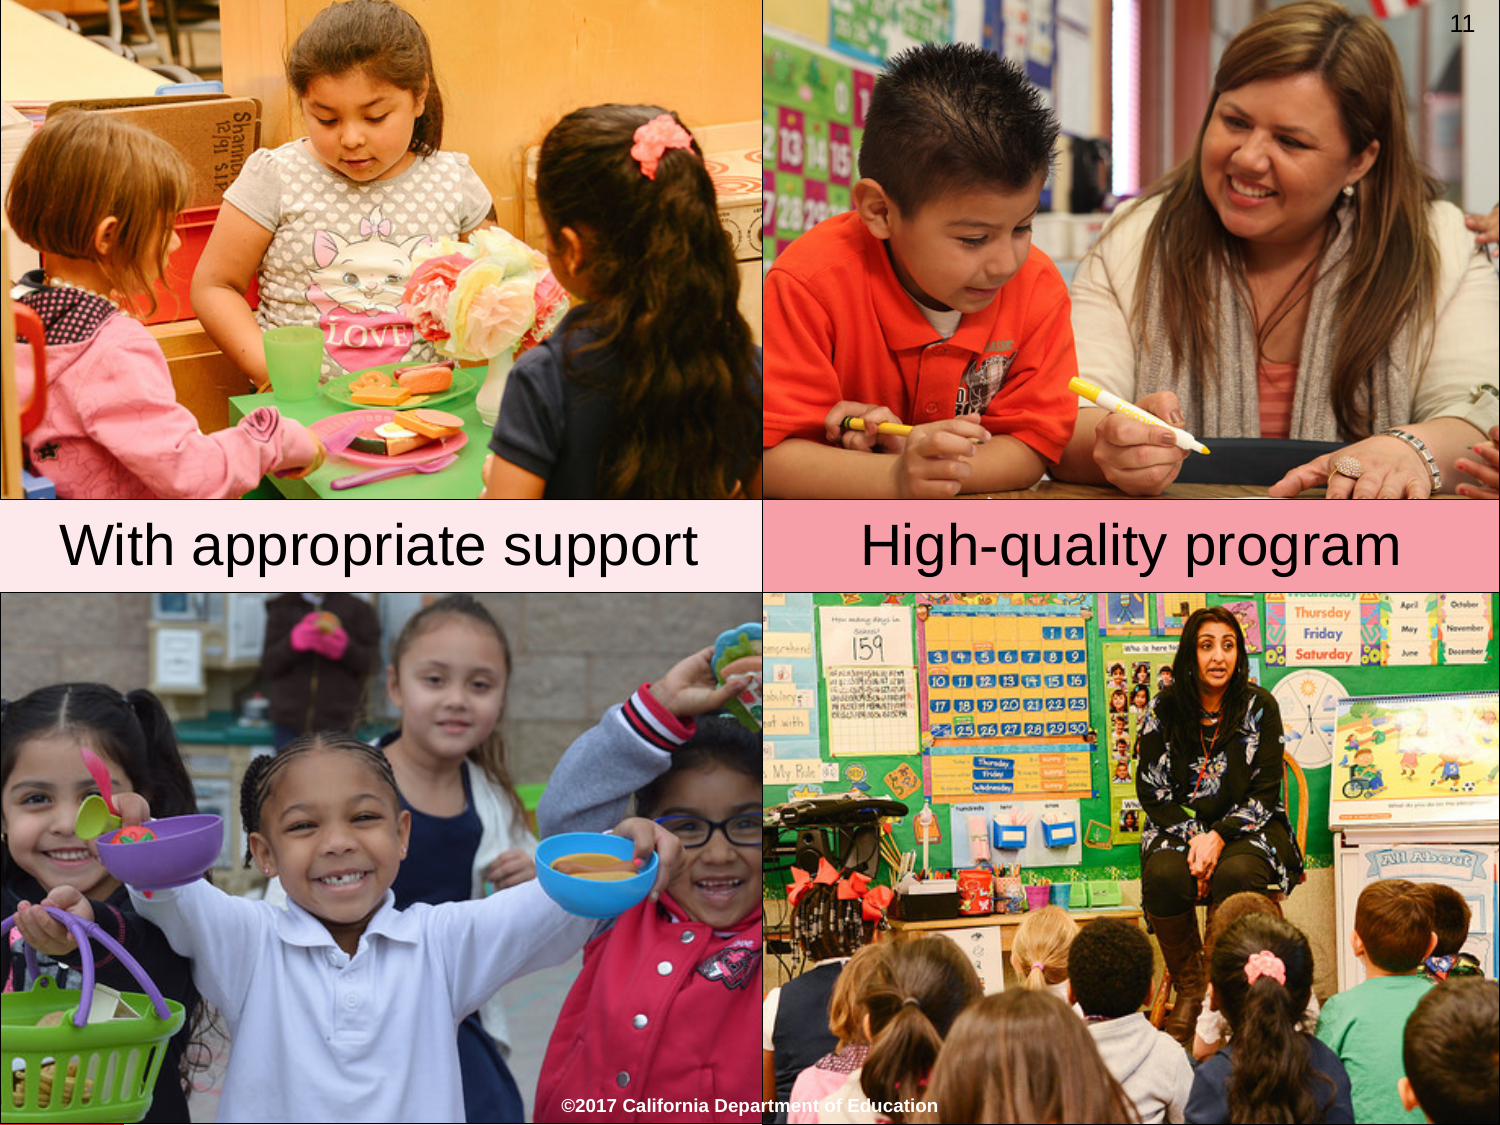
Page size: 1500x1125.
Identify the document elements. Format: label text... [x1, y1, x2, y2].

picture [763, 592, 1500, 1125]
list High-quality program [762, 510, 1500, 592]
list With appropriate support [0, 509, 762, 591]
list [761, 0, 1500, 503]
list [0, 592, 763, 1125]
picture [0, 0, 761, 503]
